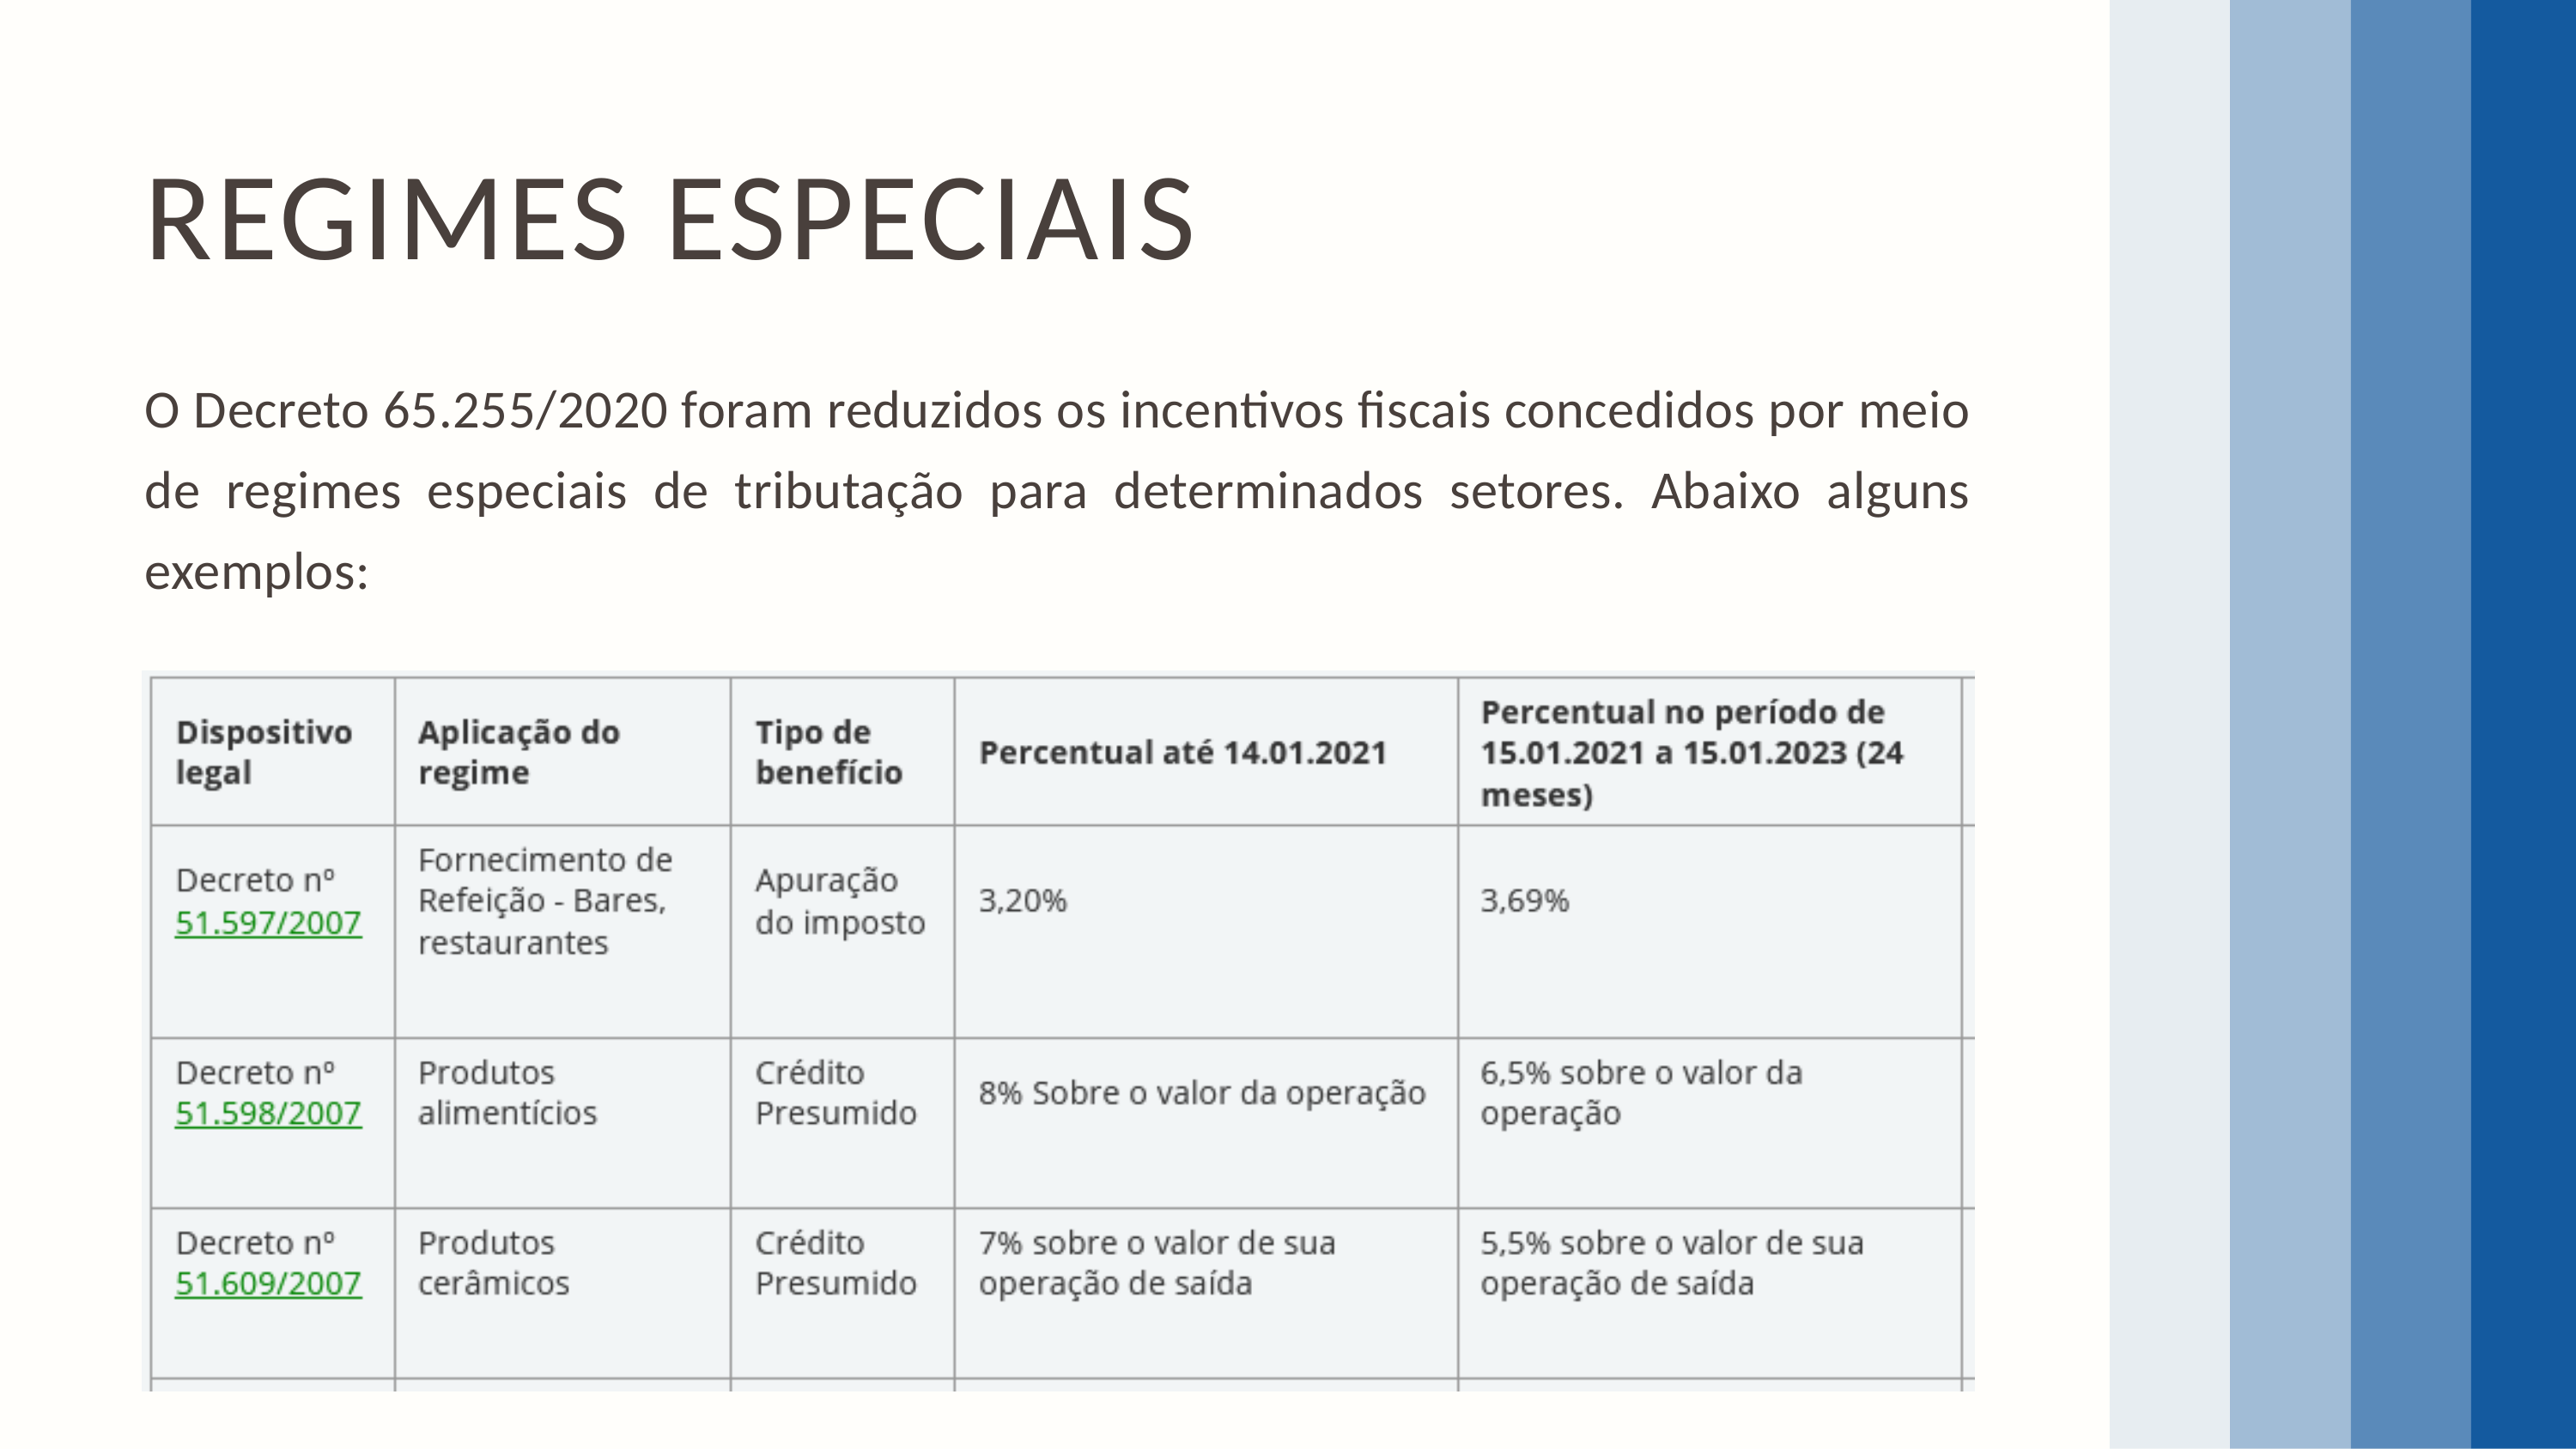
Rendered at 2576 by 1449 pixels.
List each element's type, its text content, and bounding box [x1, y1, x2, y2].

text_box [2109, 0, 2231, 1449]
text_box [2231, 0, 2351, 1449]
picture [142, 670, 1976, 1391]
text_box [2351, 0, 2470, 1449]
text_box O Decreto 65.255/2020 foram reduzidos os incentivos fiscais concedidos por meio de regimes especiais de tributação para determinados setores. Abaixo alguns exemplos: [144, 358, 1975, 600]
text_box [2470, 0, 2576, 1449]
text_box REGIMES ESPECIAIS [144, 134, 1975, 285]
